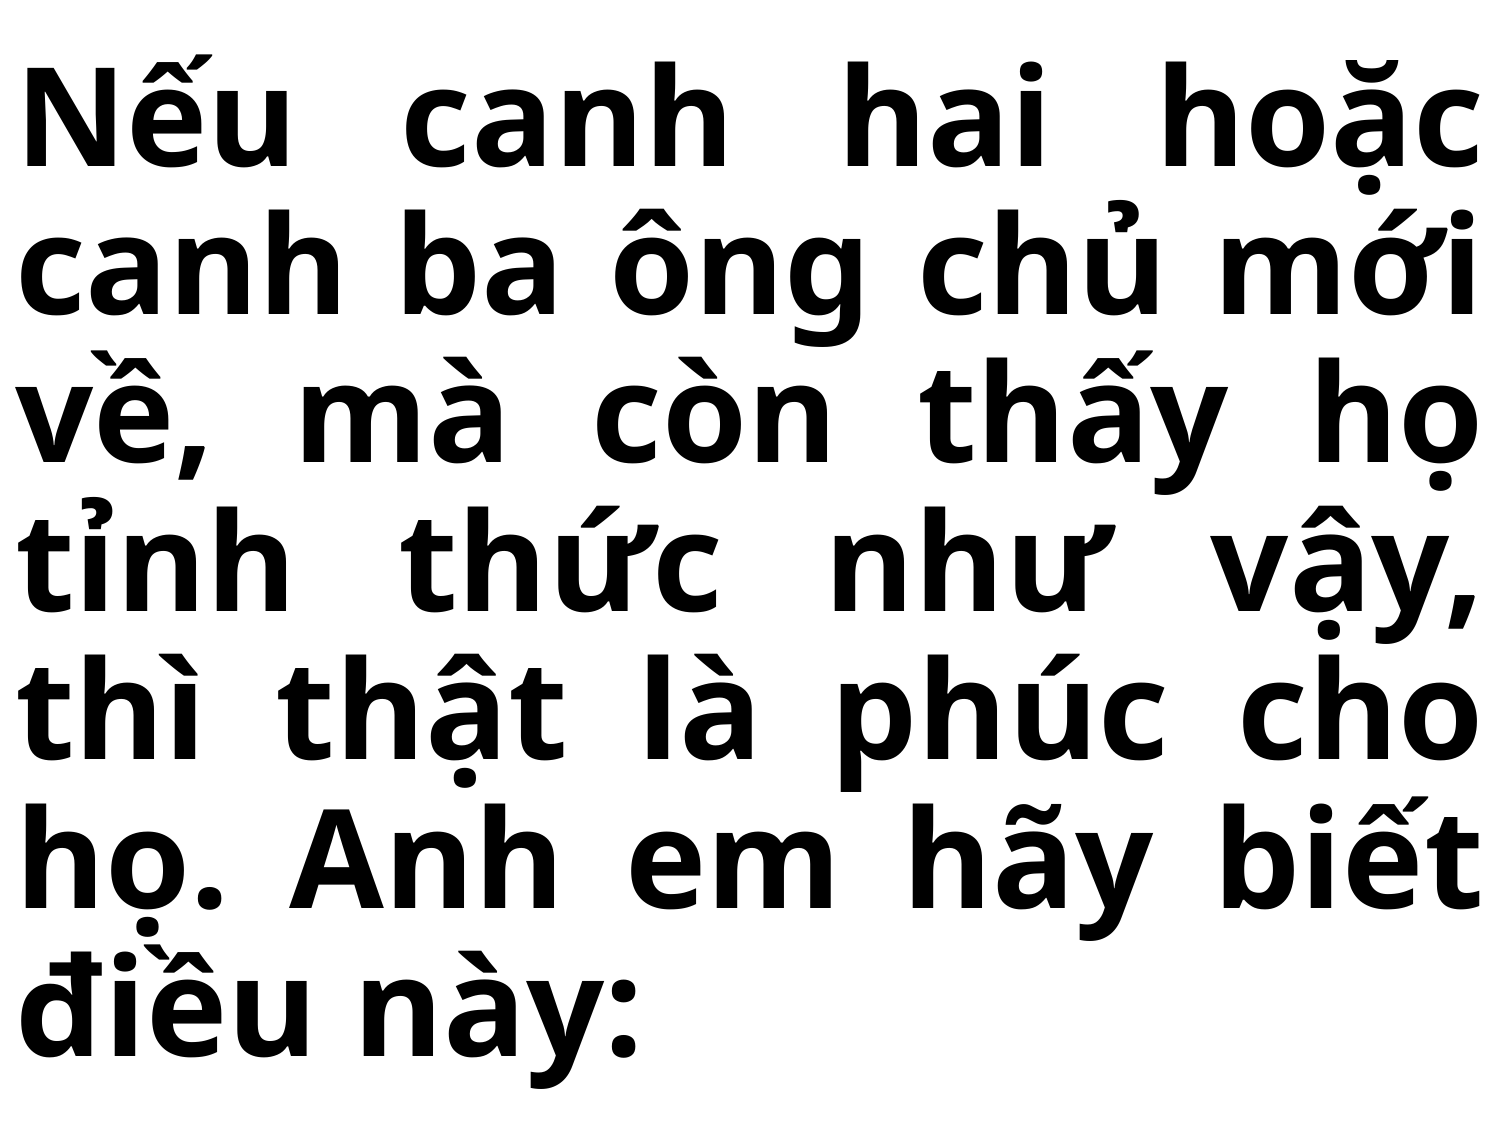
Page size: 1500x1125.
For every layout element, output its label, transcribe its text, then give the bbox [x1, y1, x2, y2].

title Nếu canh hai hoặc canh ba ông chủ mới về, mà còn thấy họ tỉnh thức như vậy, thì thật là phúc cho họ. Anh em hãy biết điều này: [0, 47, 1500, 1087]
